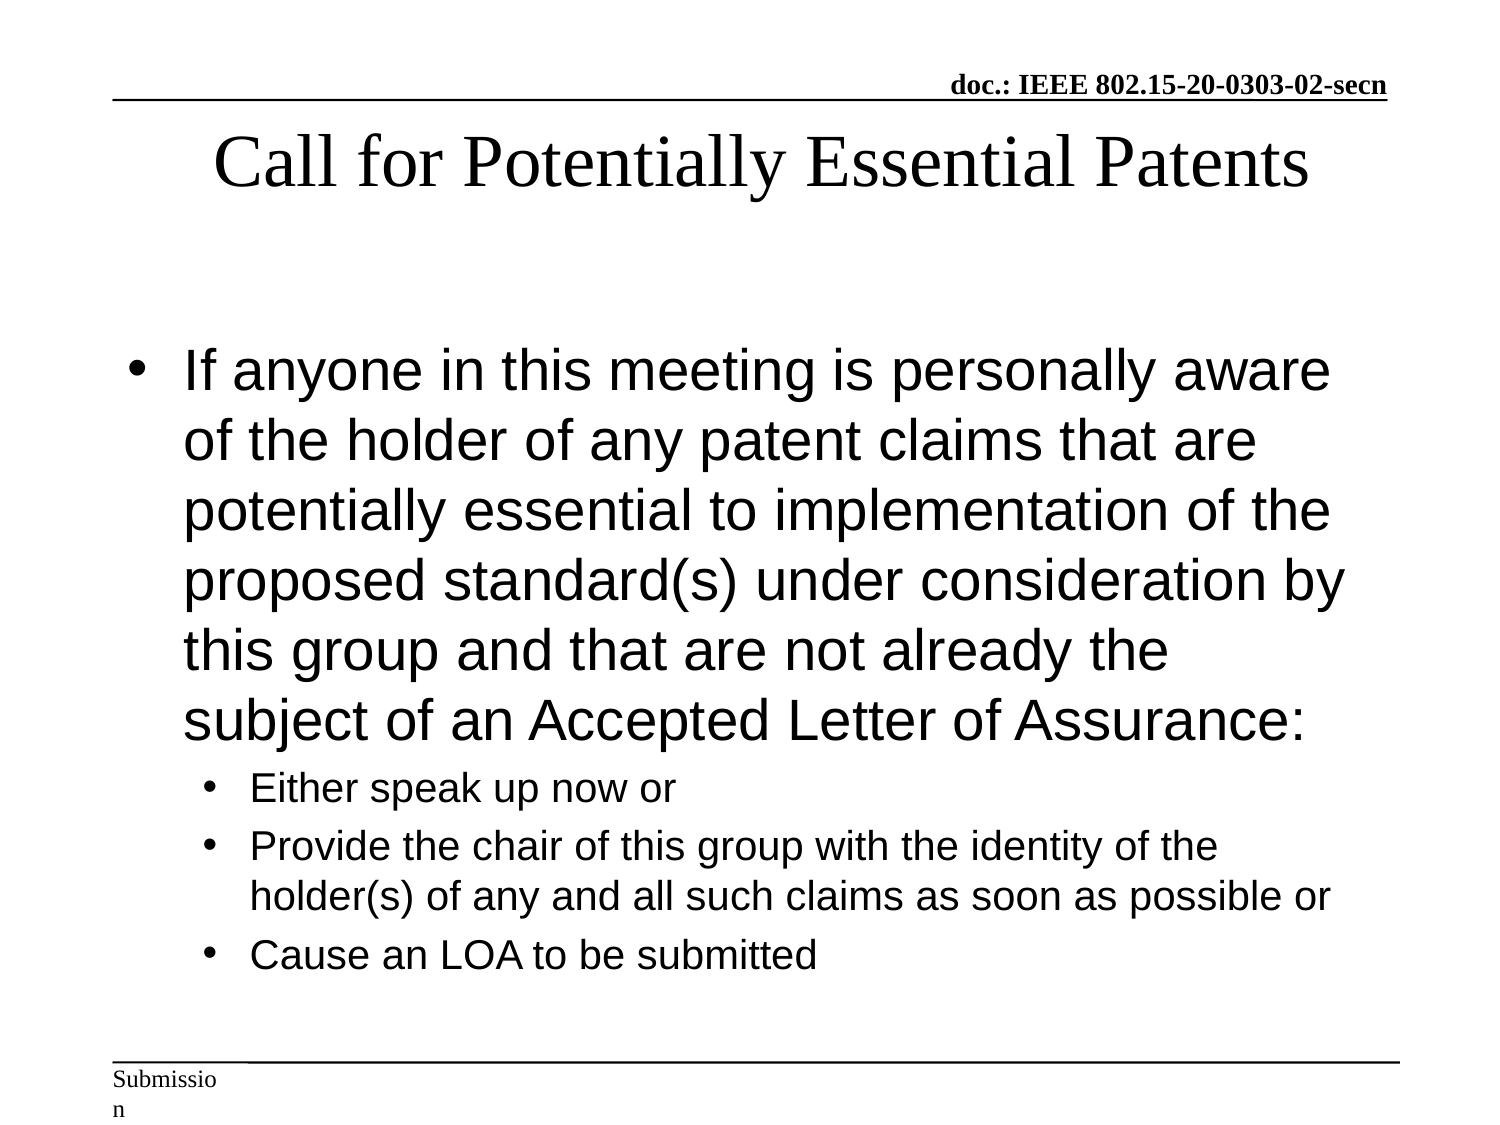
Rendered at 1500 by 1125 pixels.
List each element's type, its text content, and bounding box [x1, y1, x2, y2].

list If anyone in this meeting is personally aware of the holder of any patent claims that are potentially essential to implementation of the proposed standard(s) under consideration by this group and that are not already the subject of an Accepted Letter of Assurance: Either speak up now or Provide the chair of this group with the identity of the holder(s) of any and all such claims as soon as possible or Cause an LOA to be submitted [112, 324, 1388, 1000]
title Call for Potentially Essential Patents [50, 62, 1475, 250]
